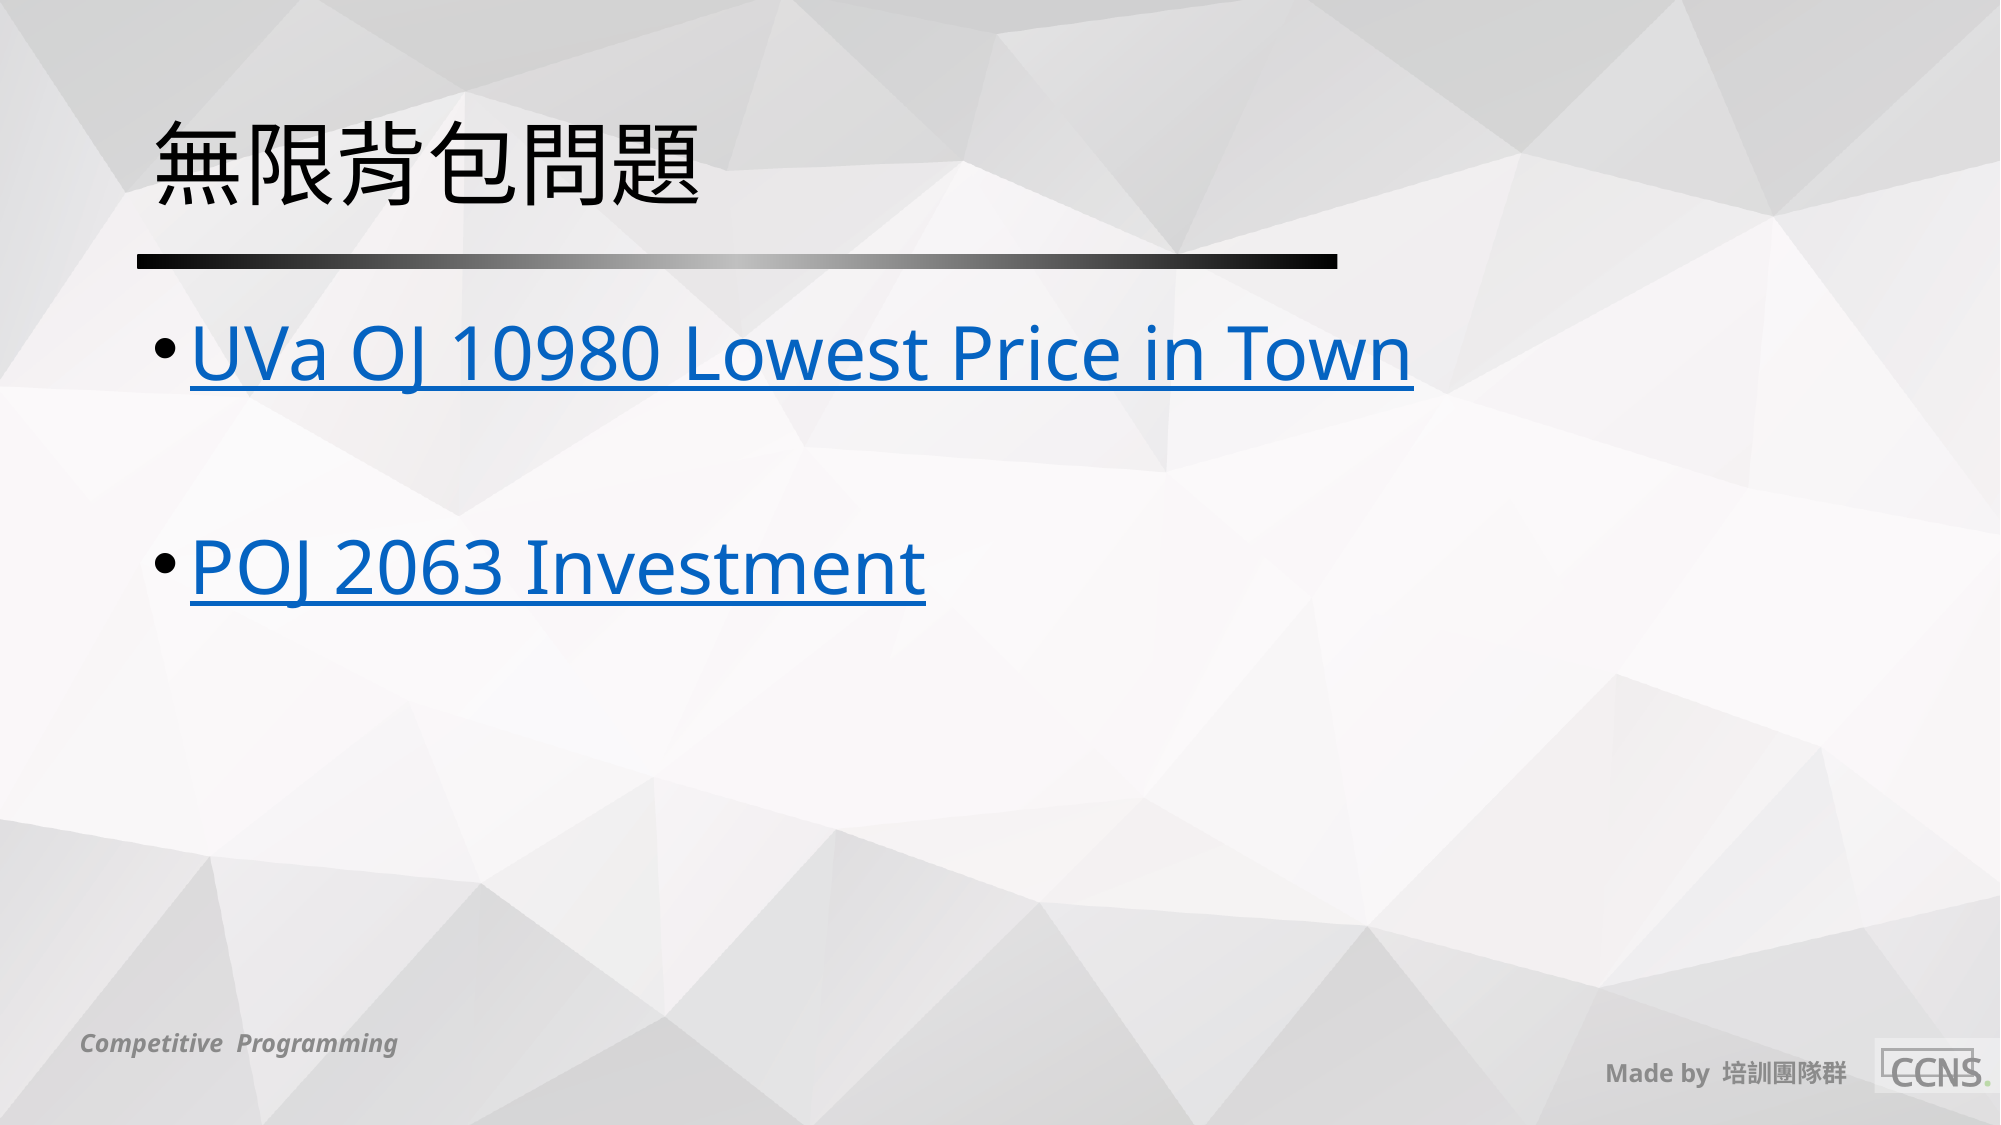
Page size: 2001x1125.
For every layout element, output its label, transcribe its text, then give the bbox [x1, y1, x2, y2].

title 無限背包問題 [137, 59, 1863, 278]
list UVa OJ 10980 Lowest Price in Town POJ 2063 Investment [137, 299, 1863, 1014]
picture [0, 0, 2000, 1125]
